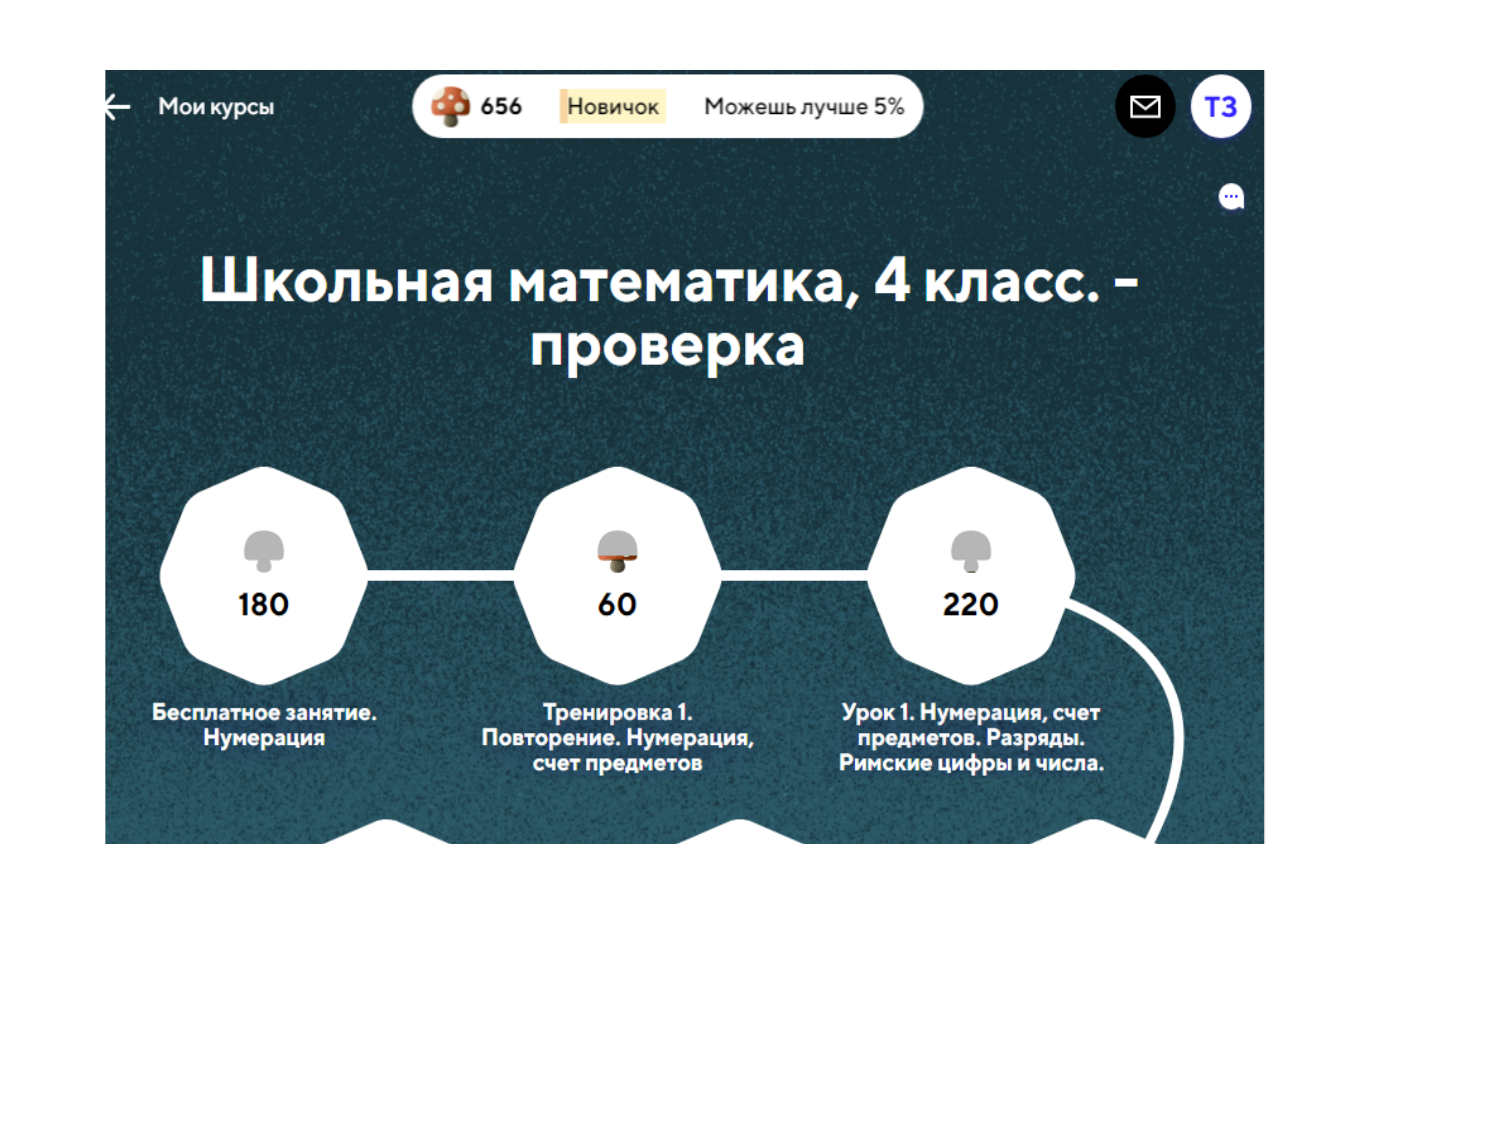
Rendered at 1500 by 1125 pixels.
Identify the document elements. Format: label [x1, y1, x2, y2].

picture [105, 70, 1266, 844]
